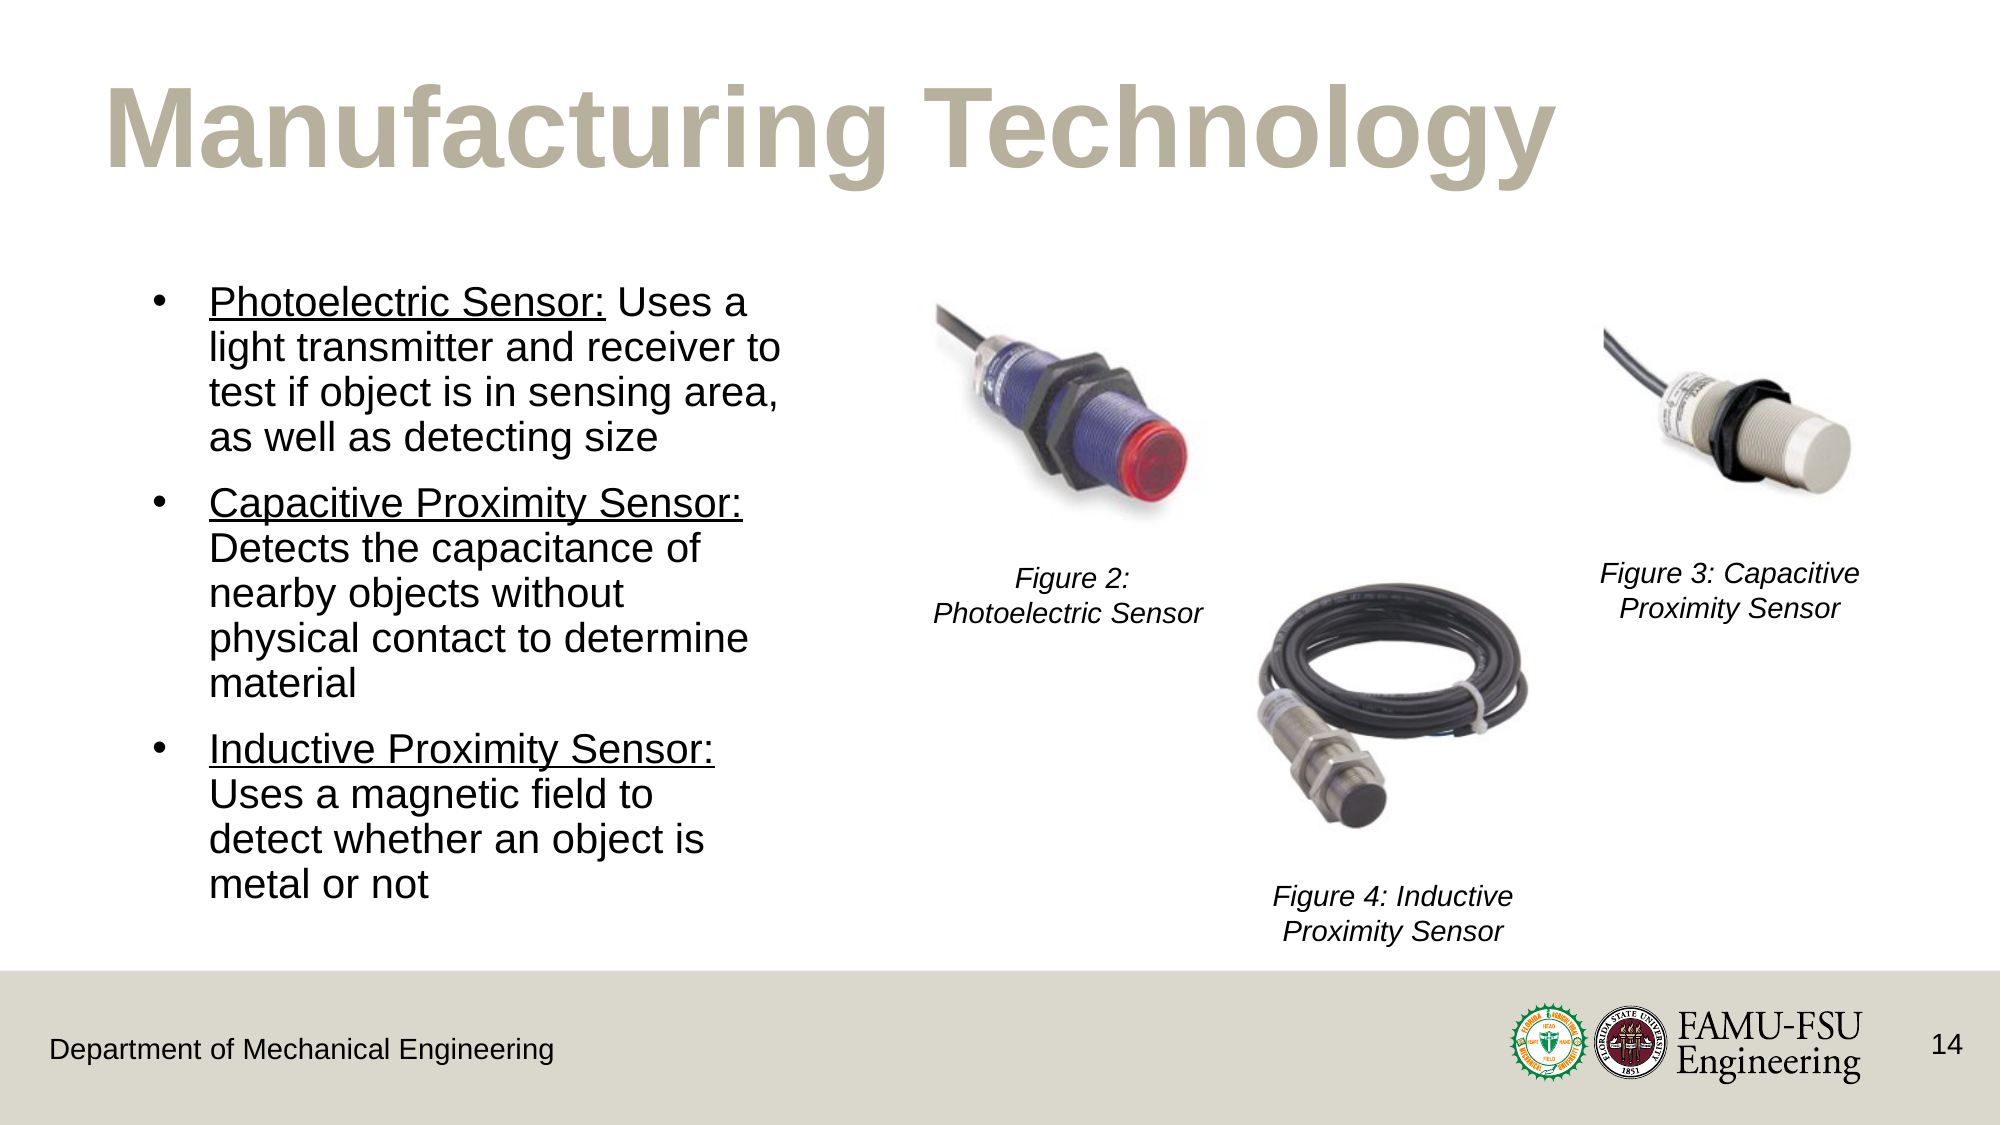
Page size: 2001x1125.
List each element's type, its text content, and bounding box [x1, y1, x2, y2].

slide_number 14 [1862, 1017, 1978, 1078]
text_box Figure 3: Capacitive Proximity Sensor [1557, 546, 1903, 632]
text_box Manufacturing Technology [88, 61, 1814, 231]
picture [1592, 276, 1869, 553]
picture [895, 276, 1241, 553]
text_box Figure 4: Inductive Proximity Sensor [1249, 870, 1537, 955]
picture [1249, 562, 1537, 850]
text_box Photoelectric Sensor: Uses a light transmitter and receiver to test if object is in sensing area, as well as detecting size Capacitive Proximity Sensor: Detects the capacitance of nearby objects without physical contact to determine material Inductive Proximity Sensor: Uses a magnetic field to detect whether an object is metal or not [137, 272, 800, 973]
text_box Figure 2: Photoelectric Sensor [916, 553, 1229, 638]
